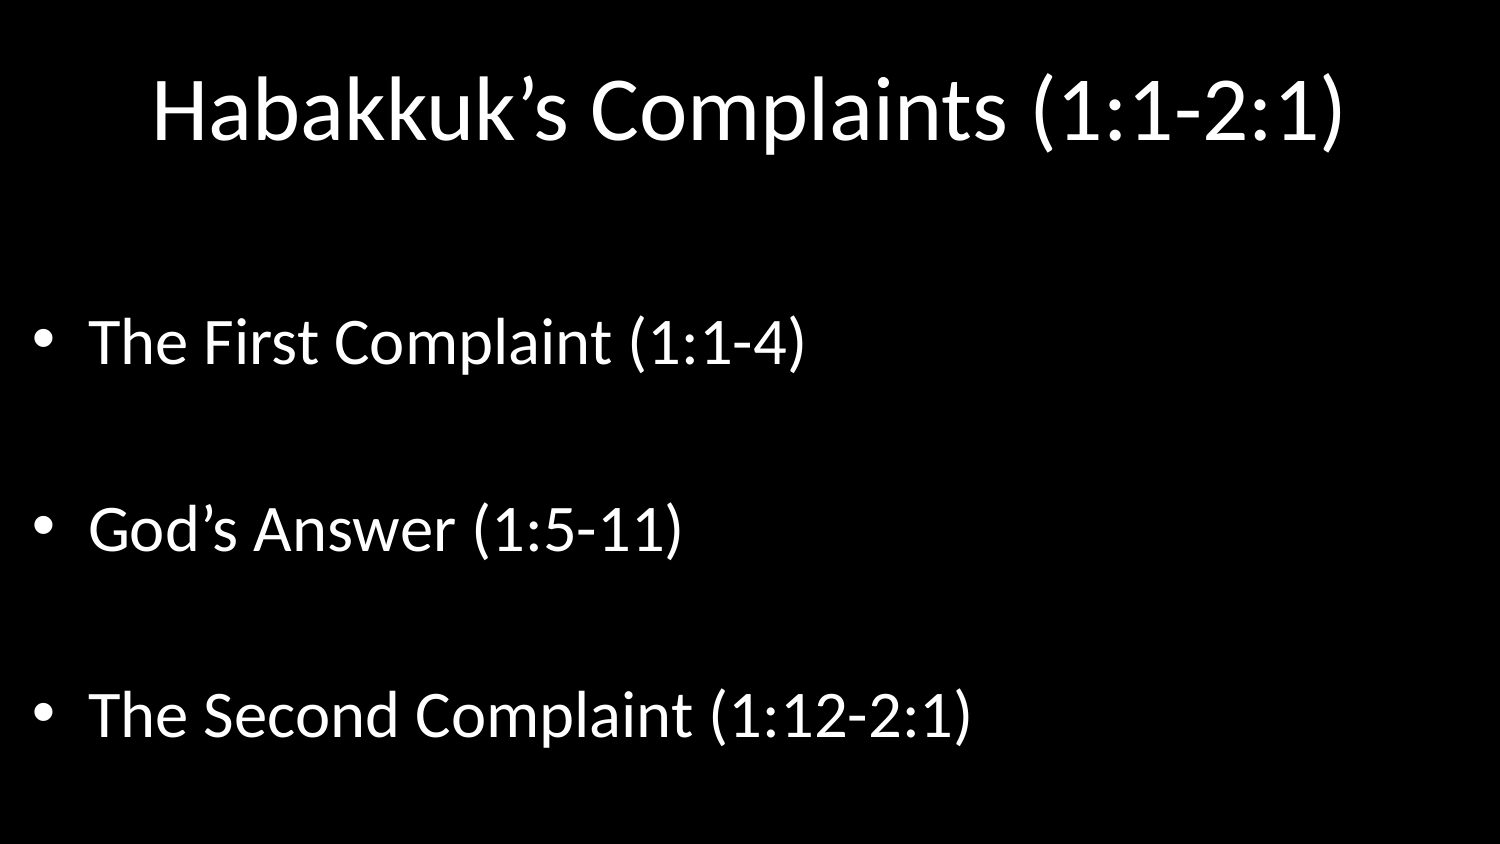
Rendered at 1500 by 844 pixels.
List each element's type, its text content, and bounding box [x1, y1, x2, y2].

list The First Complaint (1:1-4) God’s Answer (1:5-11) The Second Complaint (1:12-2:1) [16, 196, 1484, 825]
title Habakkuk’s Complaints (1:1-2:1) [75, 33, 1425, 175]
